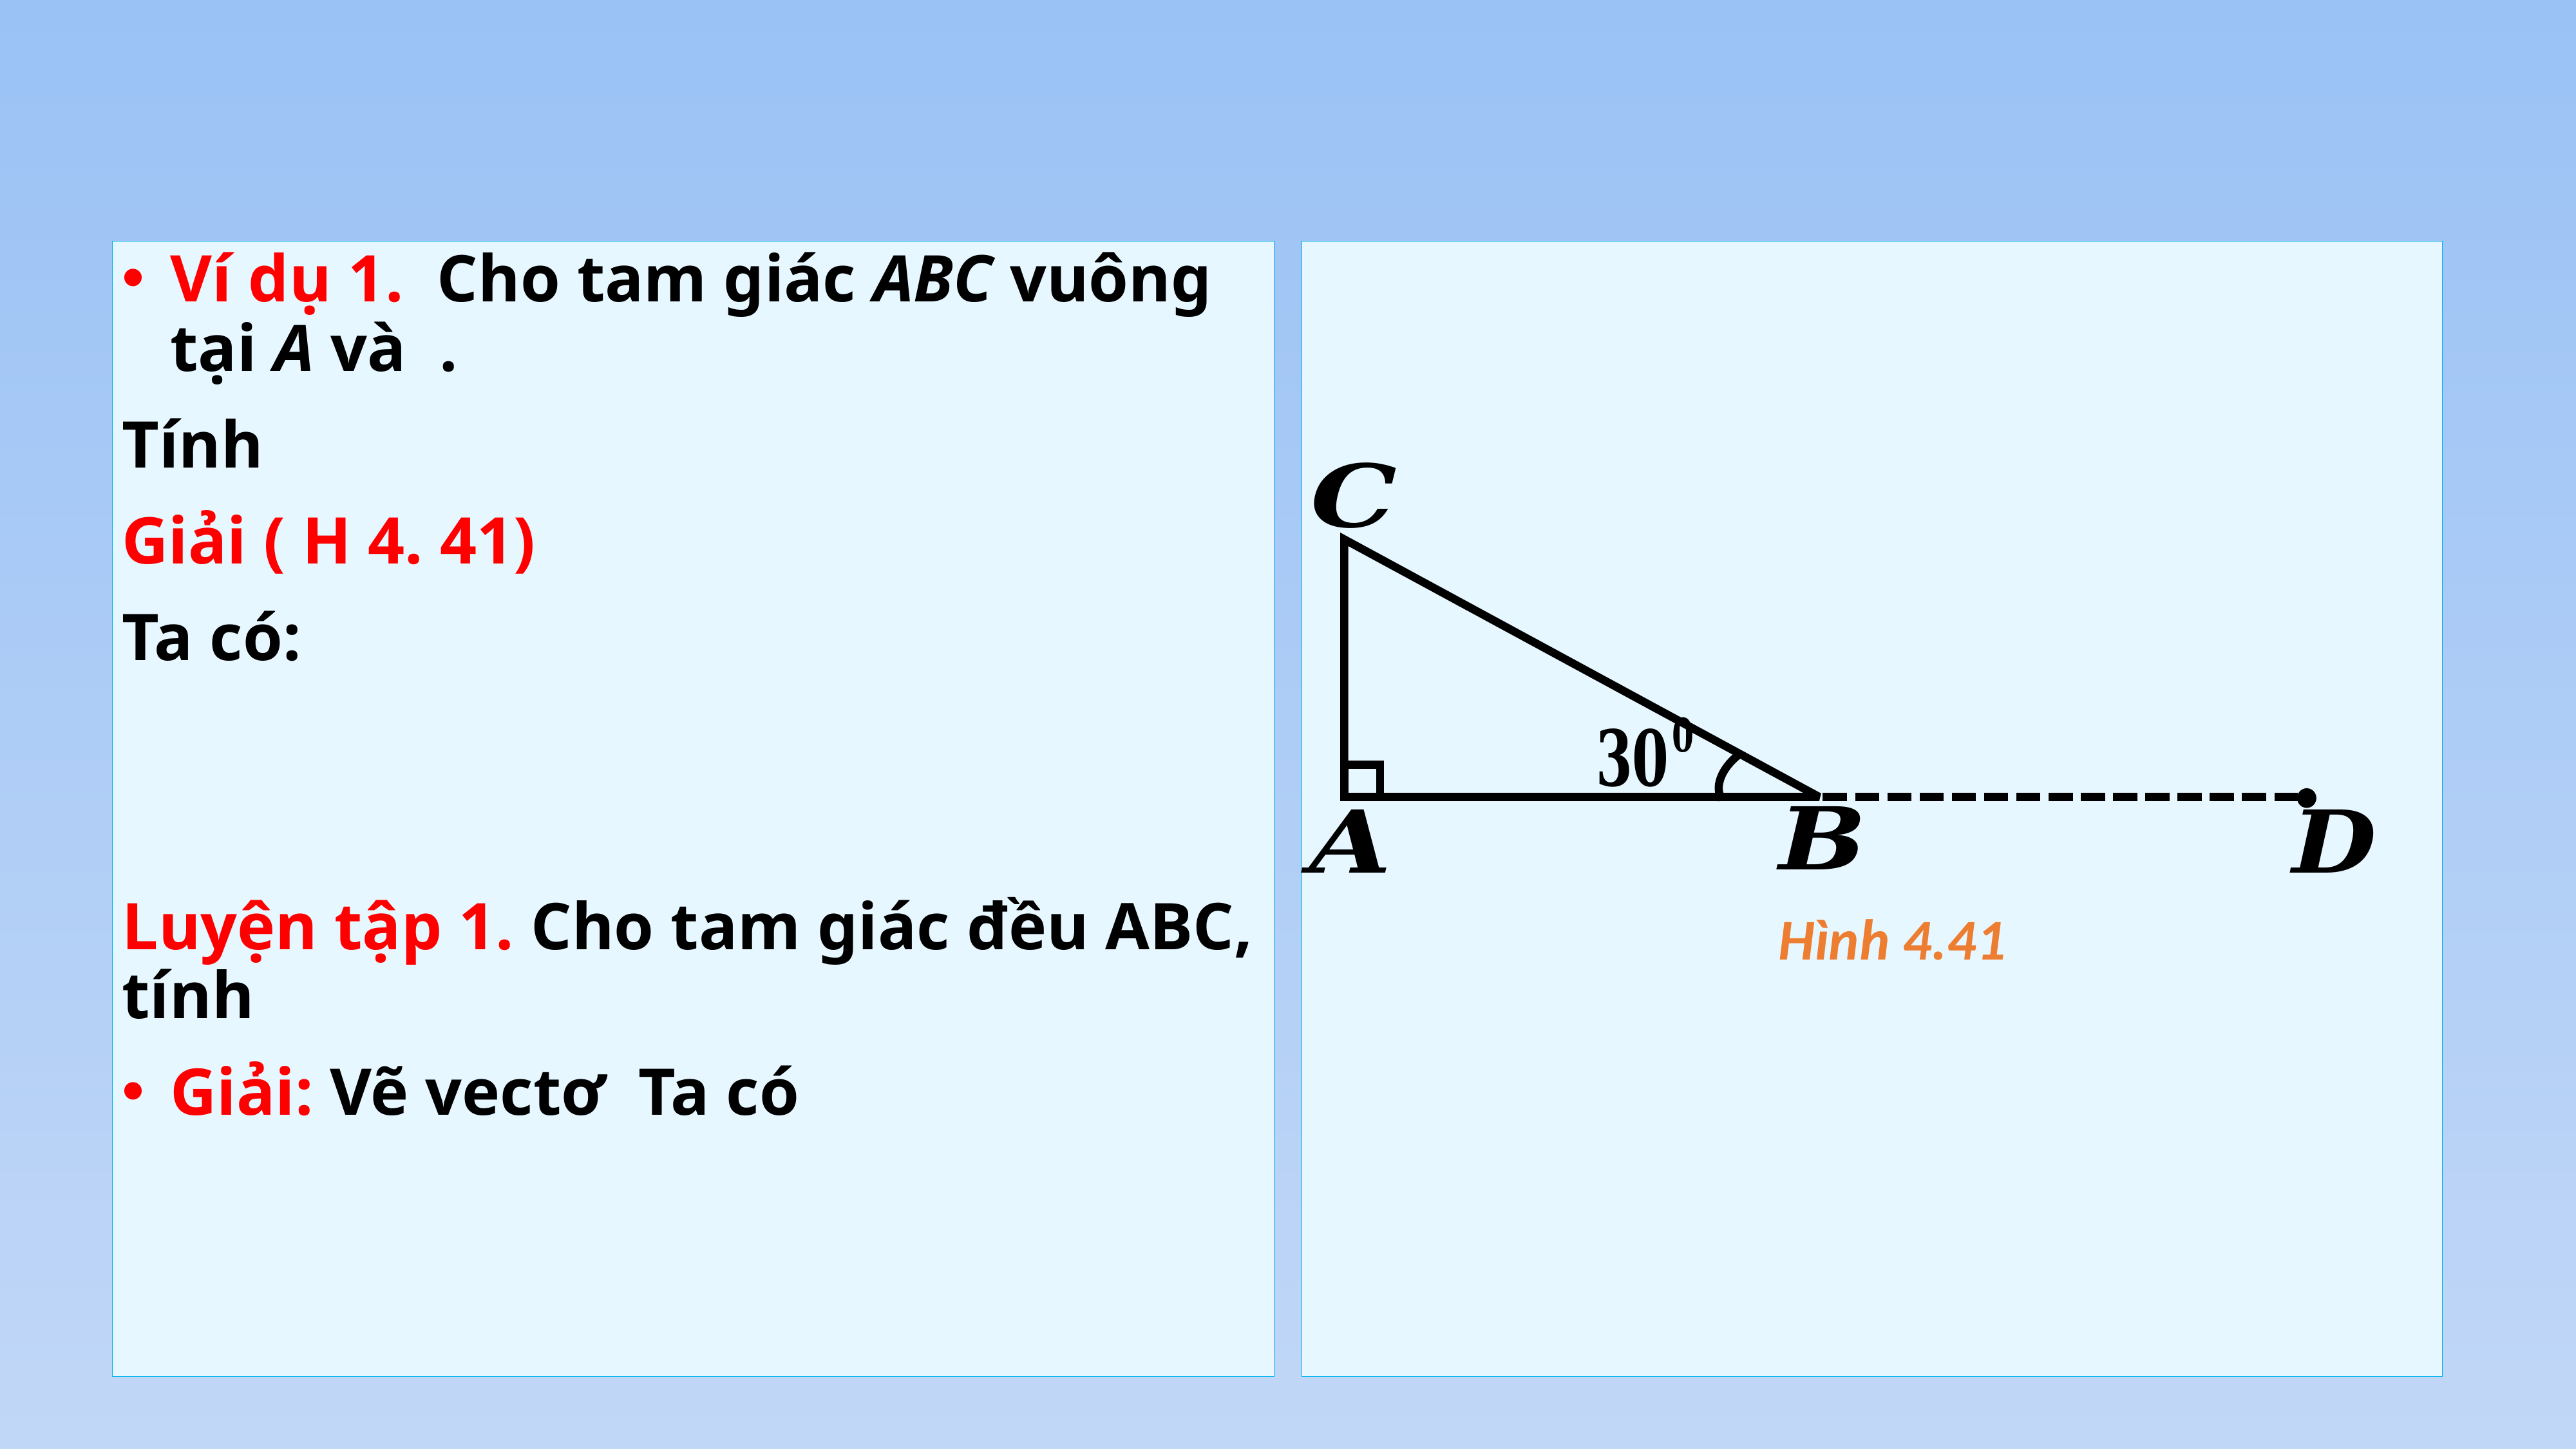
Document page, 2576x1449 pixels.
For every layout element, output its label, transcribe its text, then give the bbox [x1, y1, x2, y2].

text_box [1718, 753, 1756, 800]
text_box [1343, 538, 1739, 798]
text_box Hình 4.41 [1752, 887, 2045, 985]
text_box [1302, 241, 2443, 1377]
text_box [2297, 788, 2316, 808]
text_box [1725, 753, 1820, 798]
text_box [1343, 764, 1381, 797]
